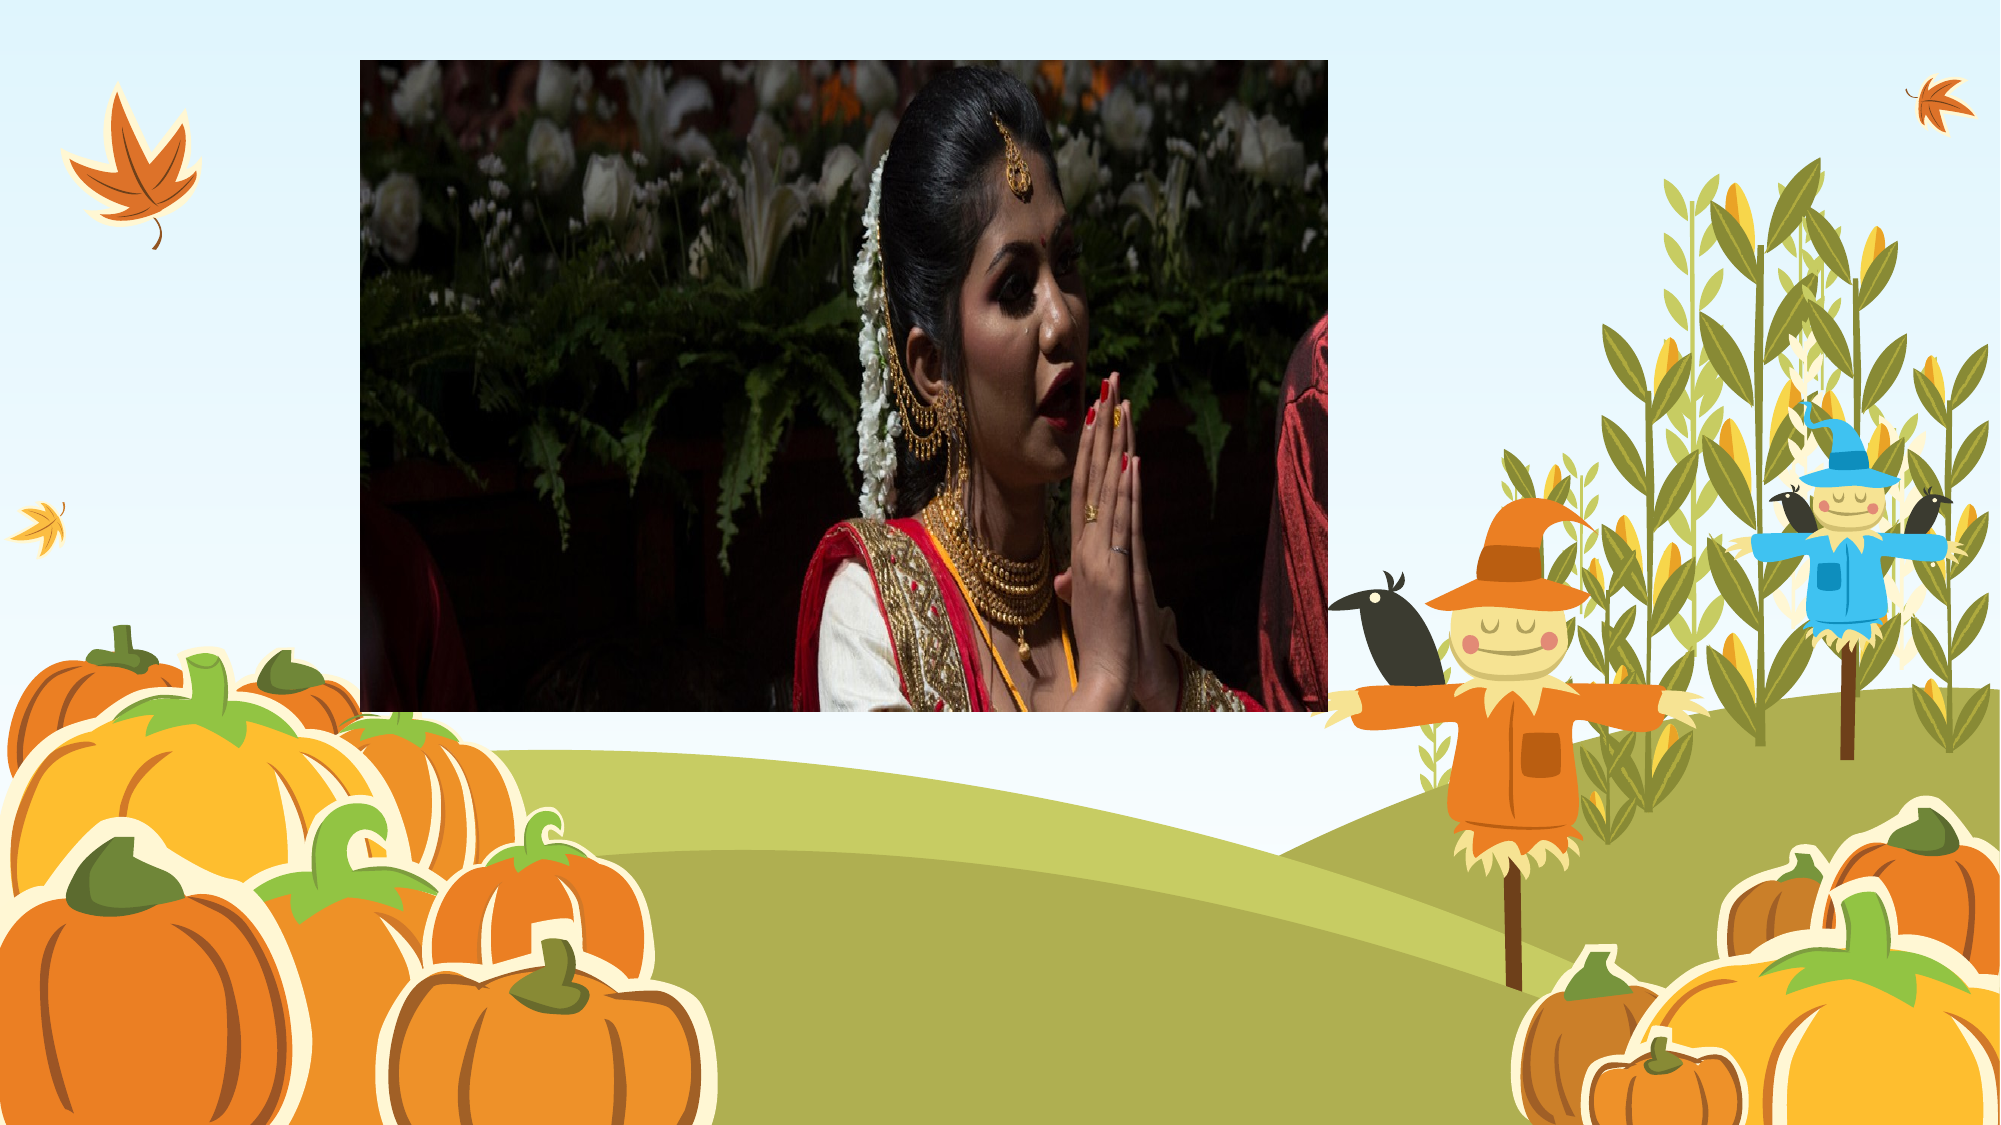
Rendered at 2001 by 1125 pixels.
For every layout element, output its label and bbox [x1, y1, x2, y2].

picture [359, 60, 1328, 712]
